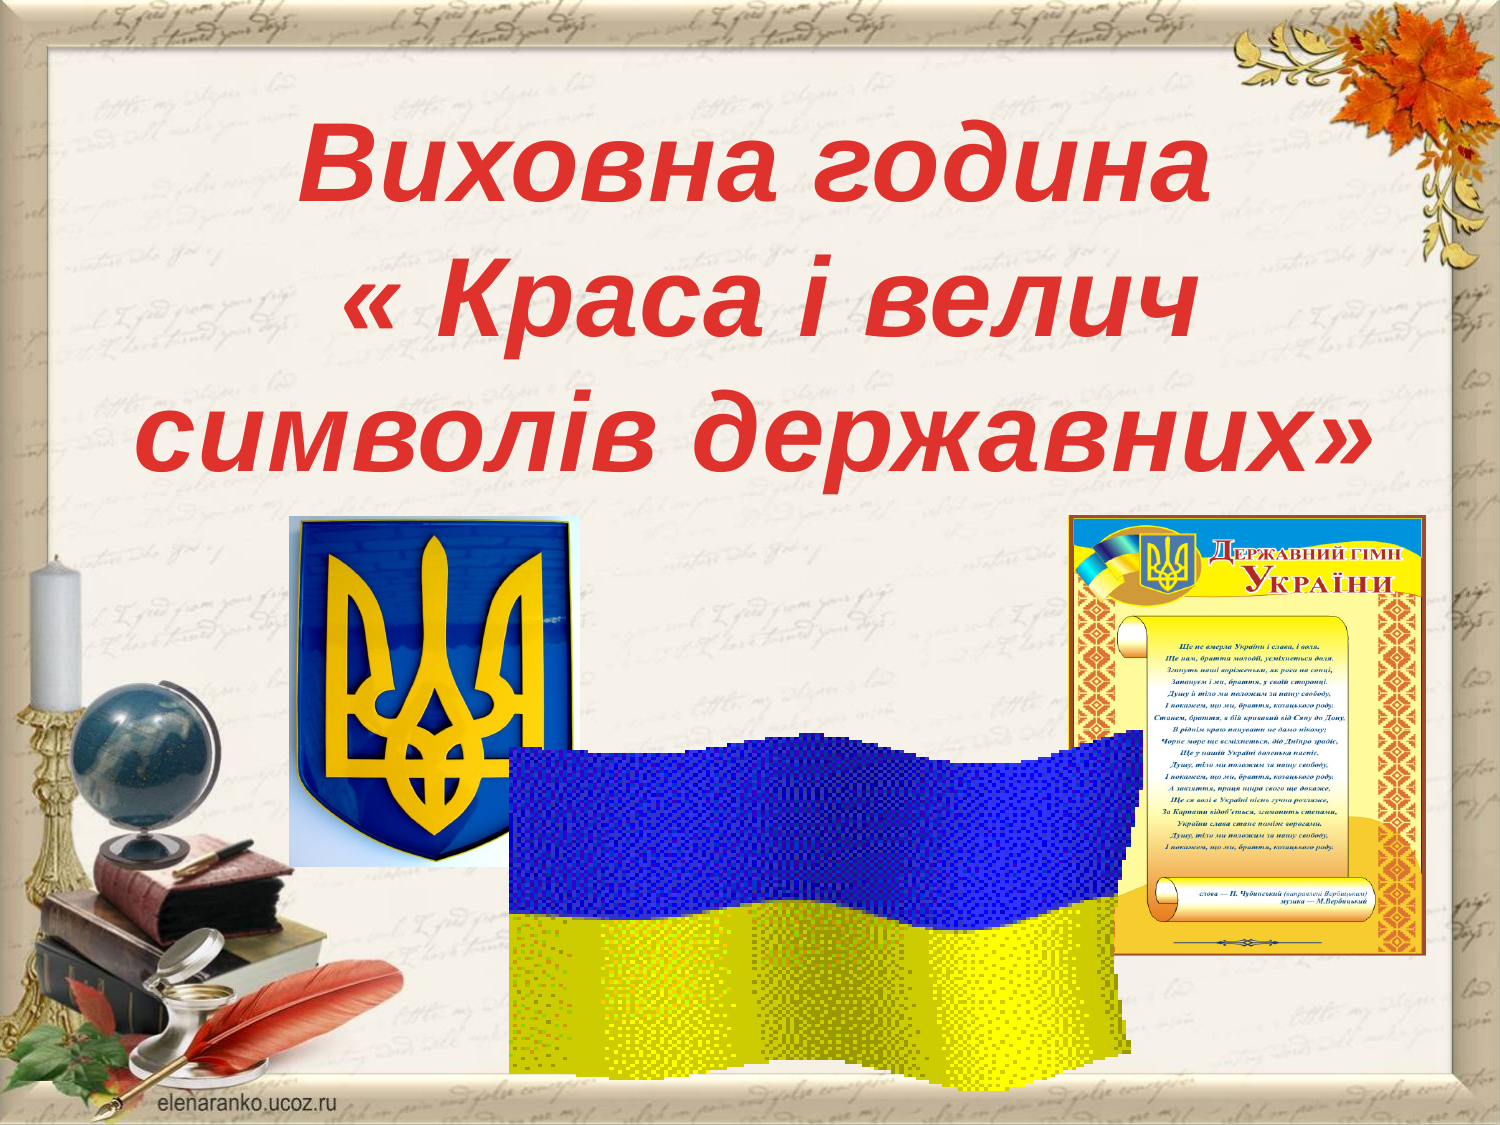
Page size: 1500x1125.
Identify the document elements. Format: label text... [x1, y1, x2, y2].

picture [0, 0, 1500, 1125]
text_box Виховна година « Краса і велич символів державних» [53, 81, 1459, 502]
